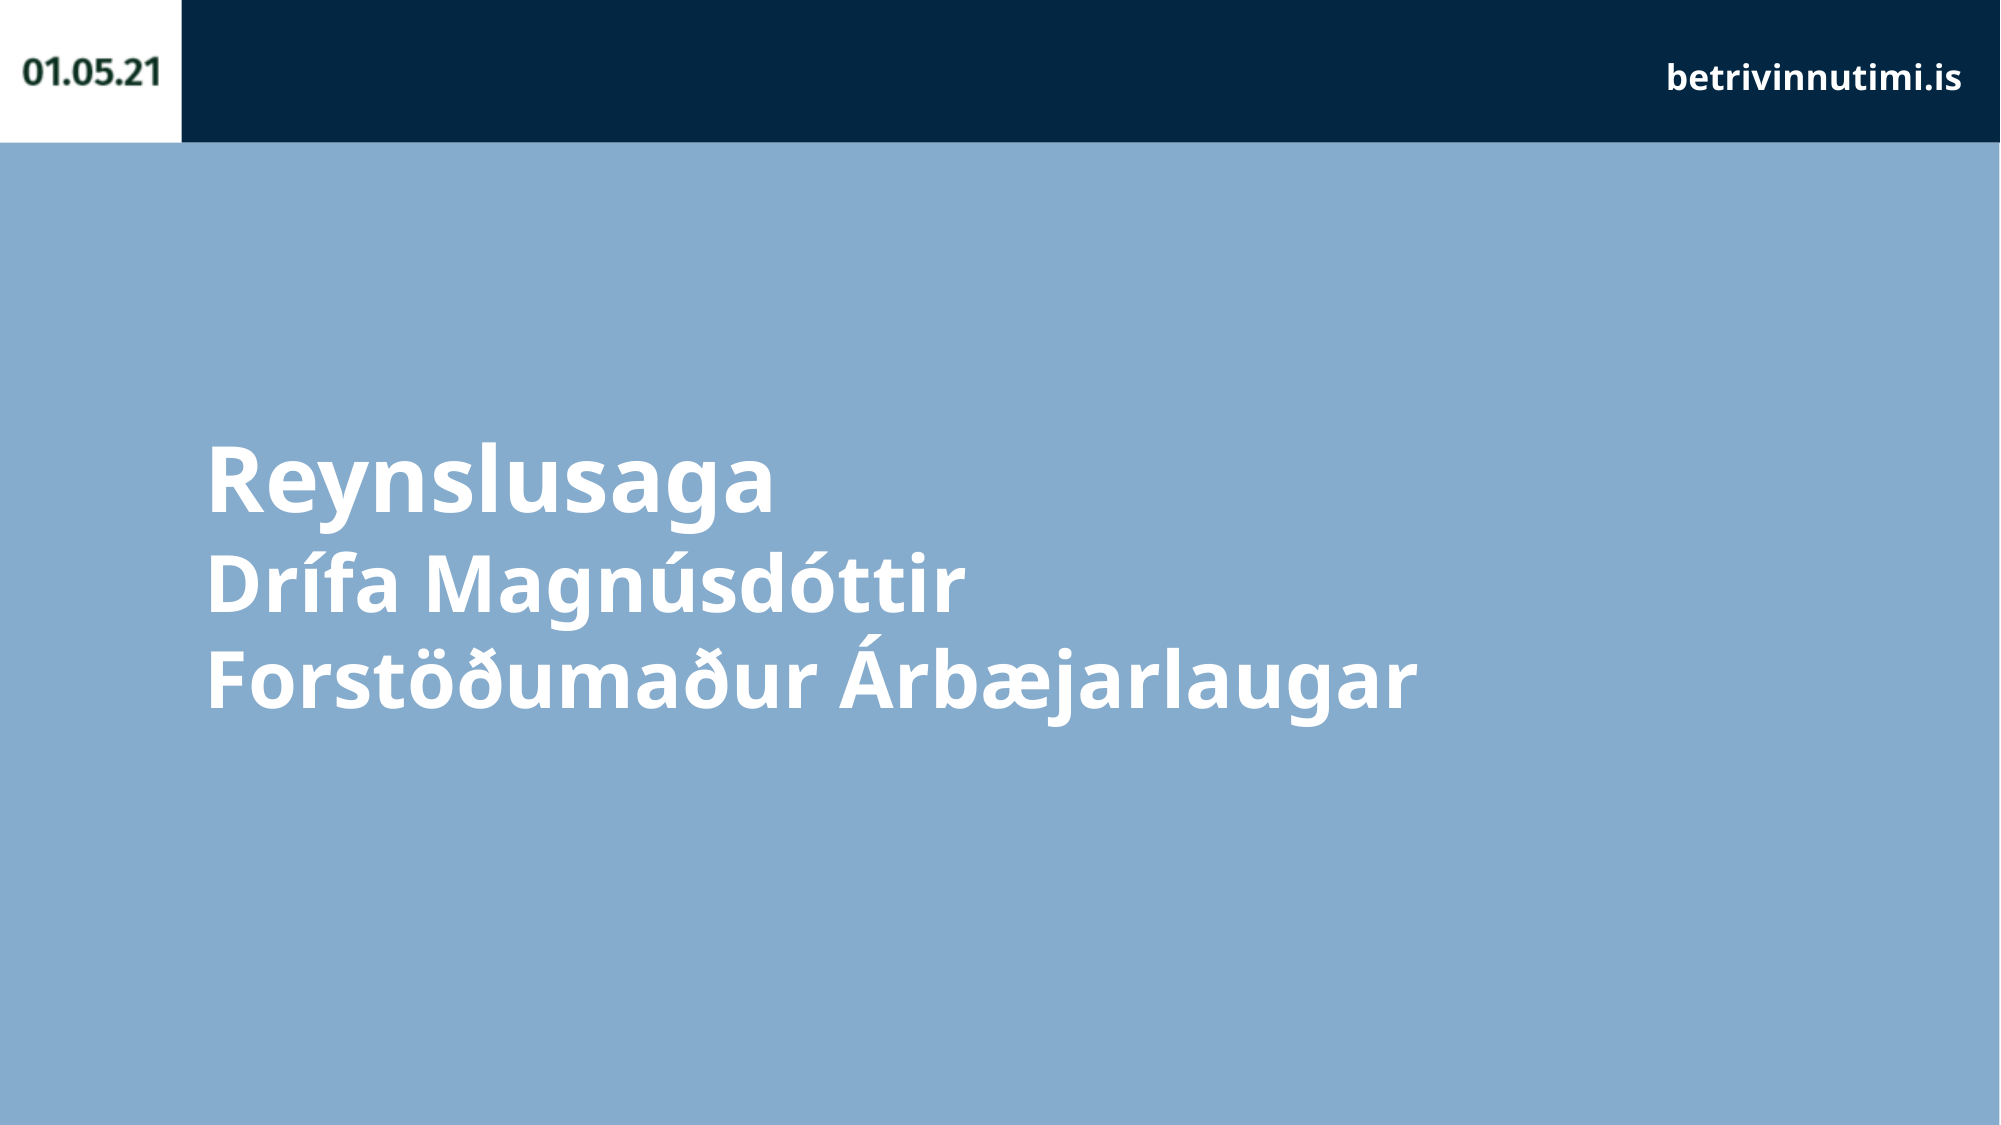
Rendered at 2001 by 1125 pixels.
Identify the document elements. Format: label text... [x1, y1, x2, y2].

picture [12, 30, 181, 105]
list Reynslusaga Drífa Magnúsdóttir Forstöðumaður Árbæjarlaugar [190, 435, 1731, 650]
